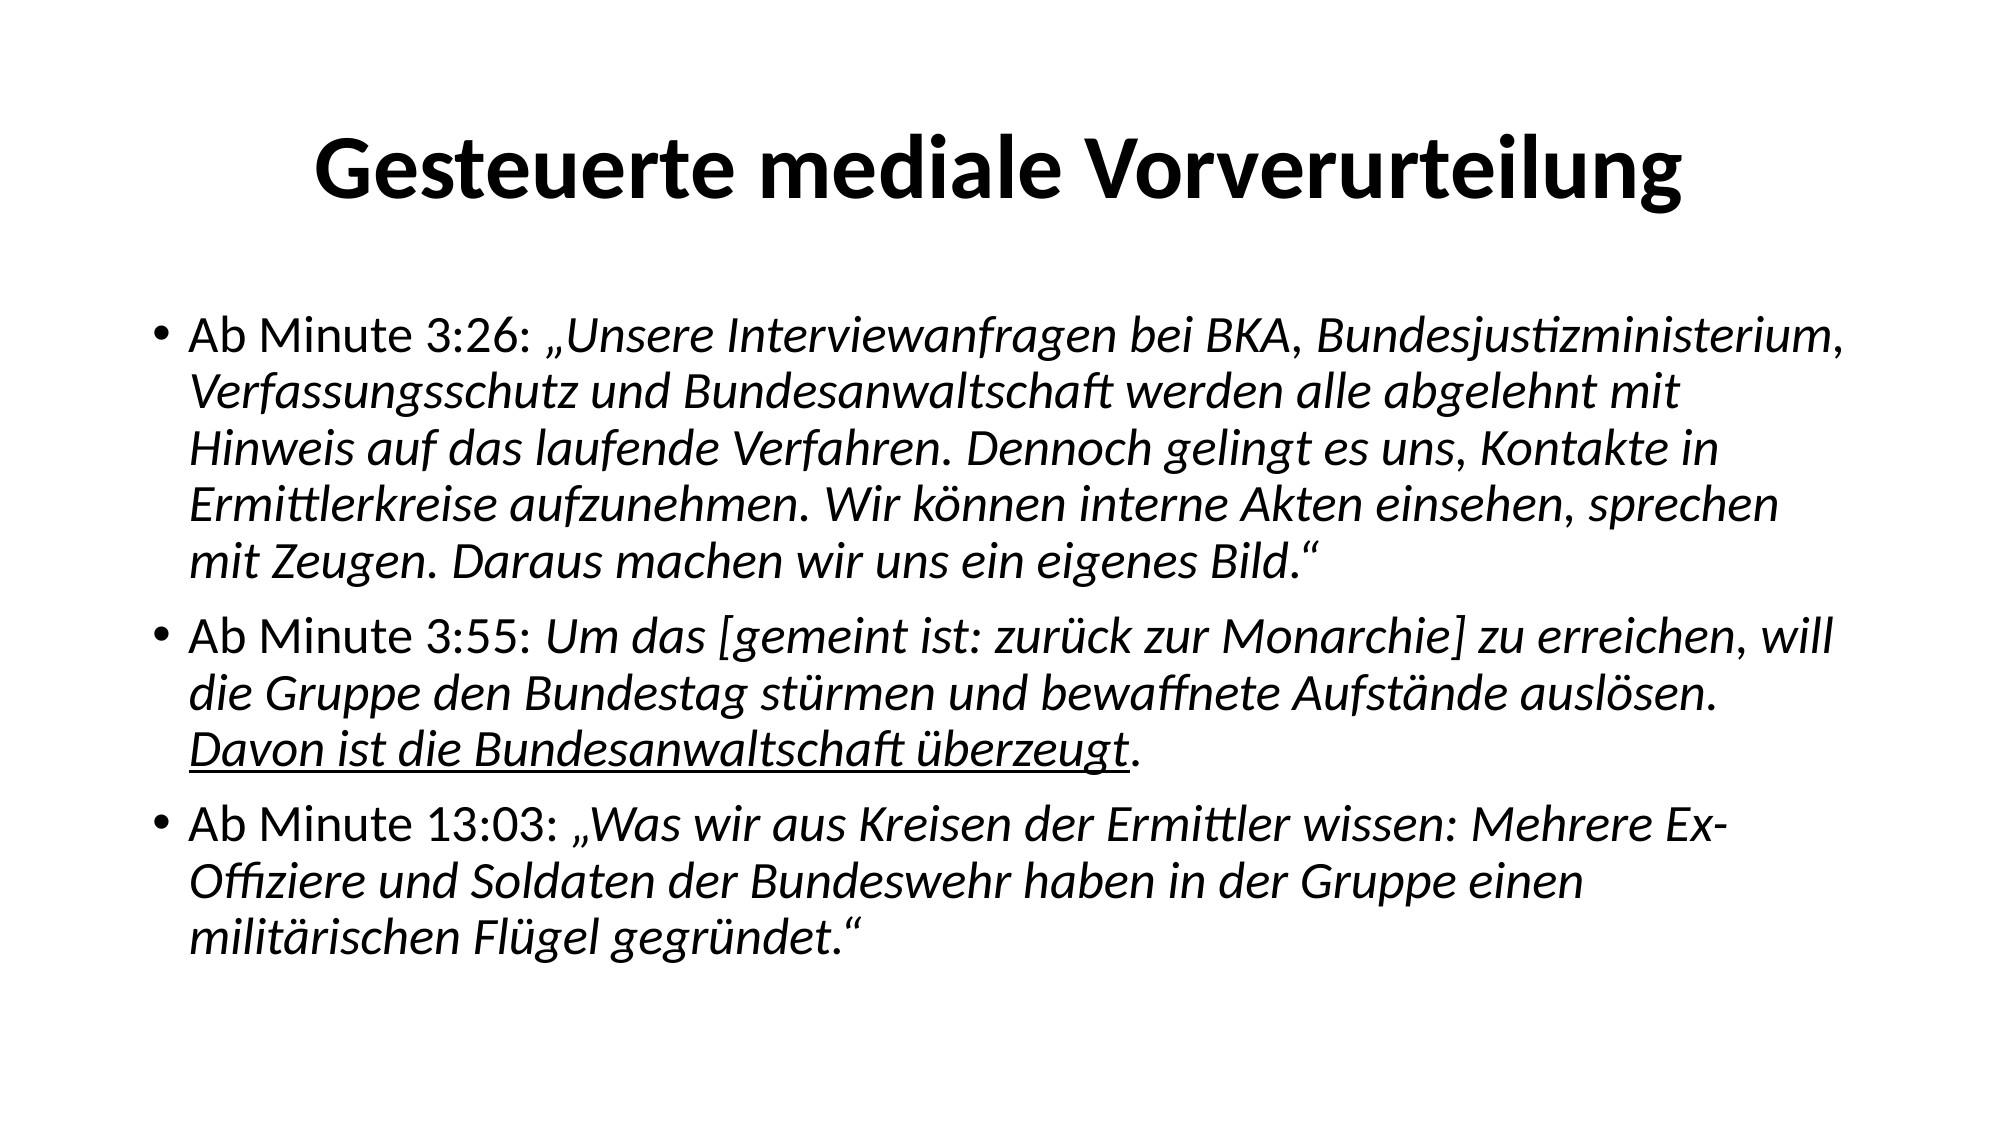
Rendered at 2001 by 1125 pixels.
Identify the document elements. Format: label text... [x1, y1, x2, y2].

list Ab Minute 3:26: „Unsere Interviewanfragen bei BKA, Bundesjustizministerium, Verfassungsschutz und Bundesanwaltschaft werden alle abgelehnt mit Hinweis auf das laufende Verfahren. Dennoch gelingt es uns, Kontakte in Ermittlerkreise aufzunehmen. Wir können interne Akten einsehen, sprechen mit Zeugen. Daraus machen wir uns ein eigenes Bild.“ Ab Minute 3:55: Um das [gemeint ist: zurück zur Monarchie] zu erreichen, will die Gruppe den Bundestag stürmen und bewaffnete Aufstände auslösen. Davon ist die Bundesanwaltschaft überzeugt. Ab Minute 13:03: „Was wir aus Kreisen der Ermittler wissen: Mehrere Ex-Offiziere und Soldaten der Bundeswehr haben in der Gruppe einen militärischen Flügel gegründet.“ [137, 299, 1863, 1014]
title Gesteuerte mediale Vorverurteilung [137, 59, 1863, 278]
